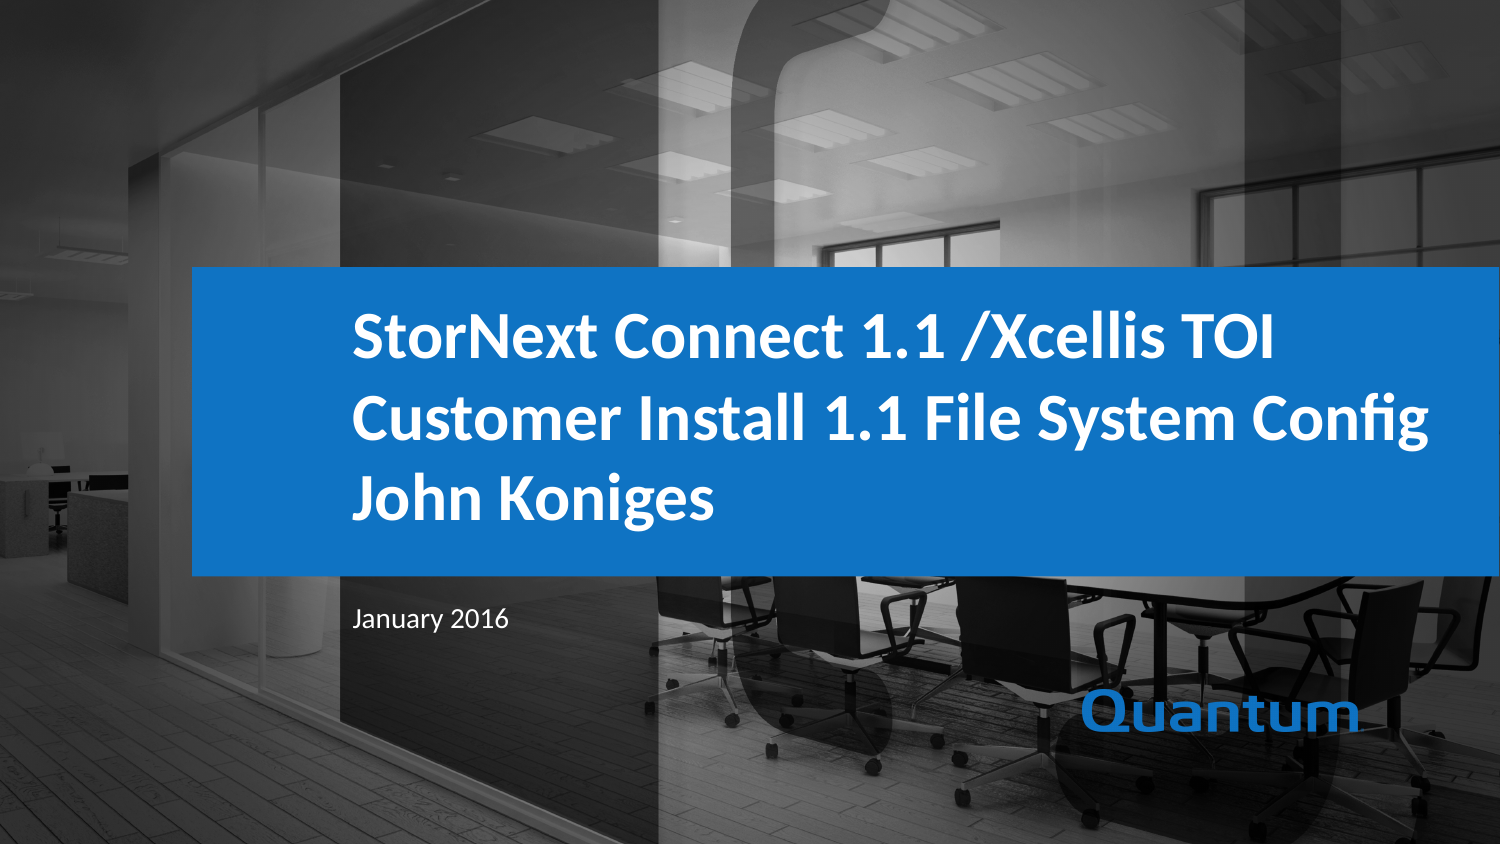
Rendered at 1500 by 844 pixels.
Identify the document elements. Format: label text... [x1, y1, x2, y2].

subtitle January 2016 [337, 596, 1275, 694]
picture [0, 0, 1500, 844]
list StorNext Connect 1.1 /Xcellis TOI Customer Install 1.1 File System Config John Koniges [337, 242, 1500, 535]
